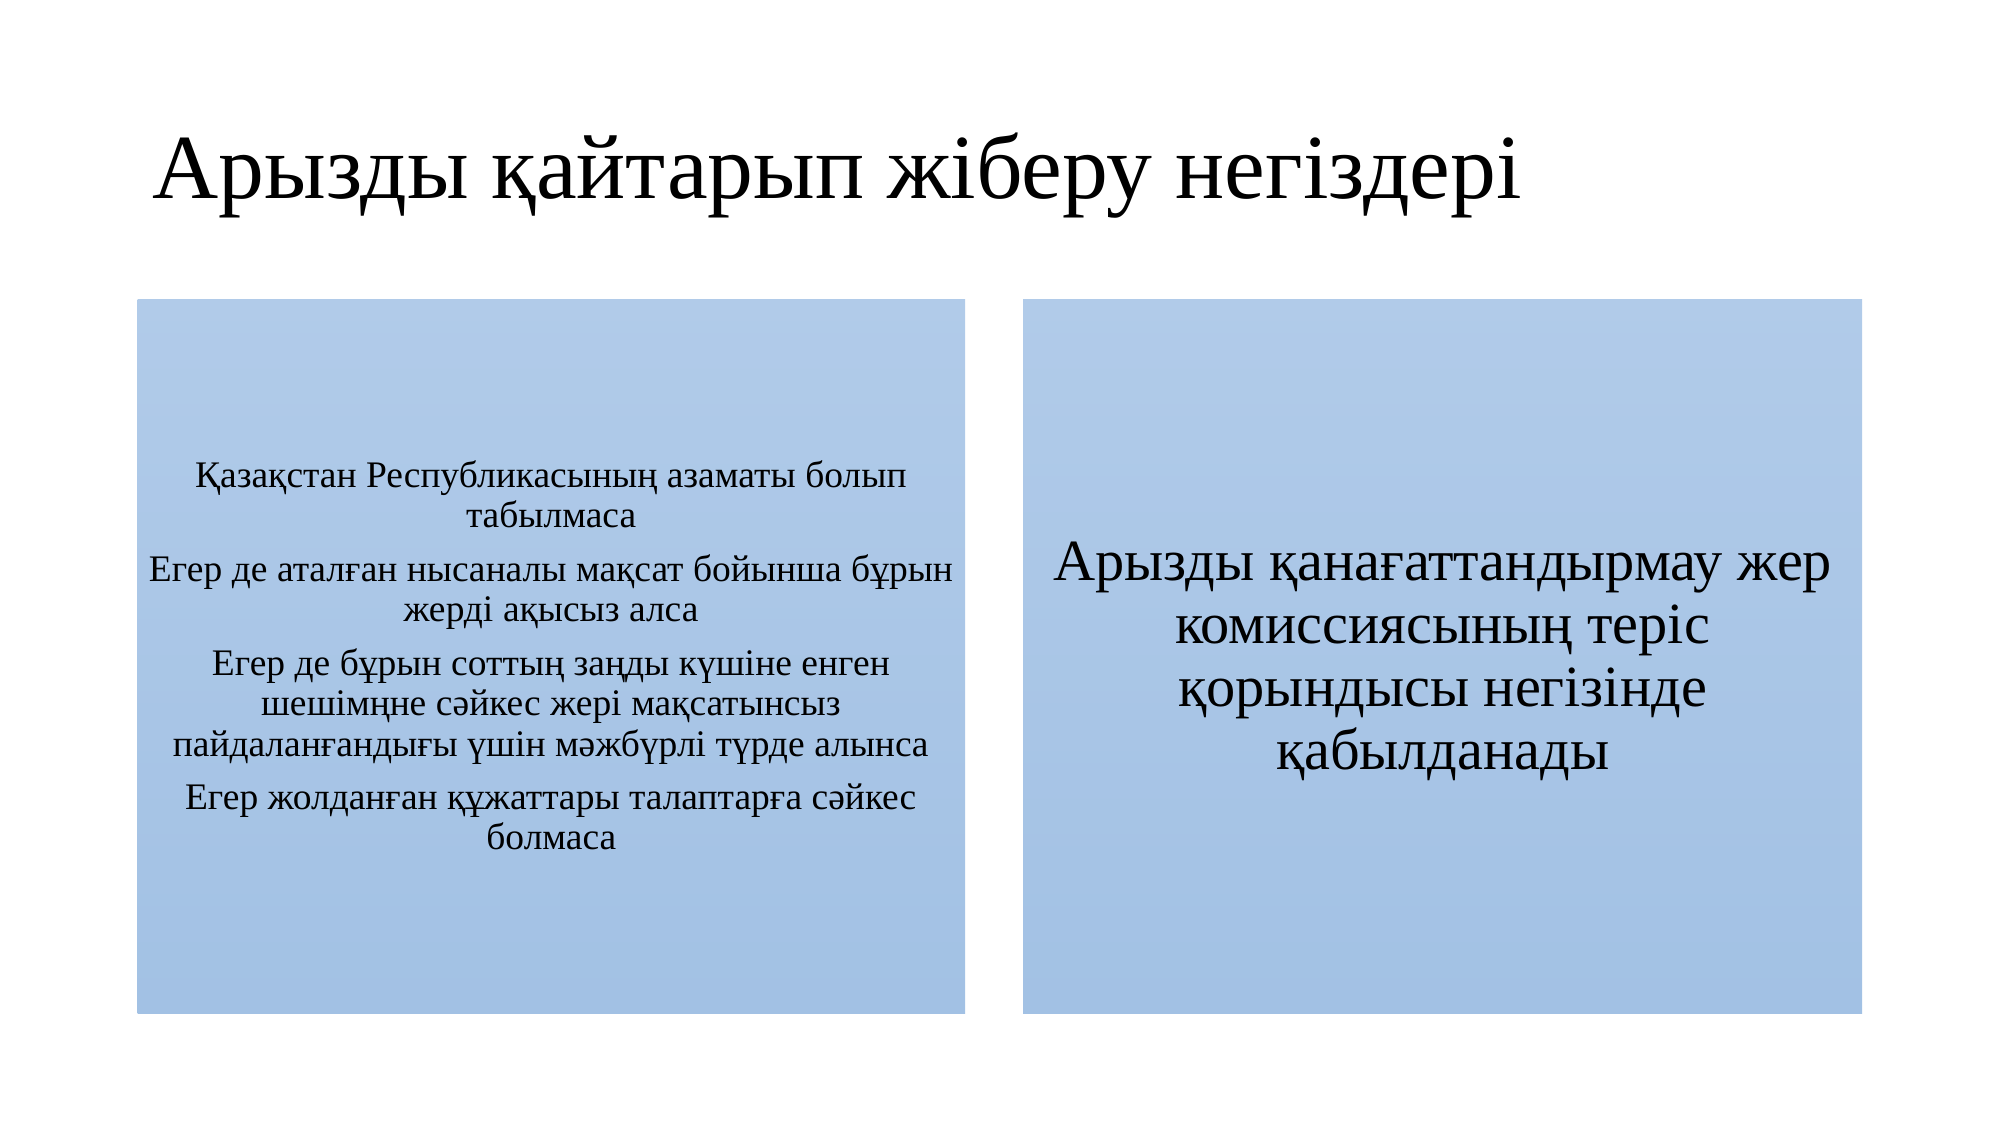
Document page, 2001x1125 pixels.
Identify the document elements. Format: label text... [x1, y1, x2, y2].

title Арызды қайтарып жіберу негіздері [137, 59, 1863, 278]
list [137, 299, 1863, 1014]
